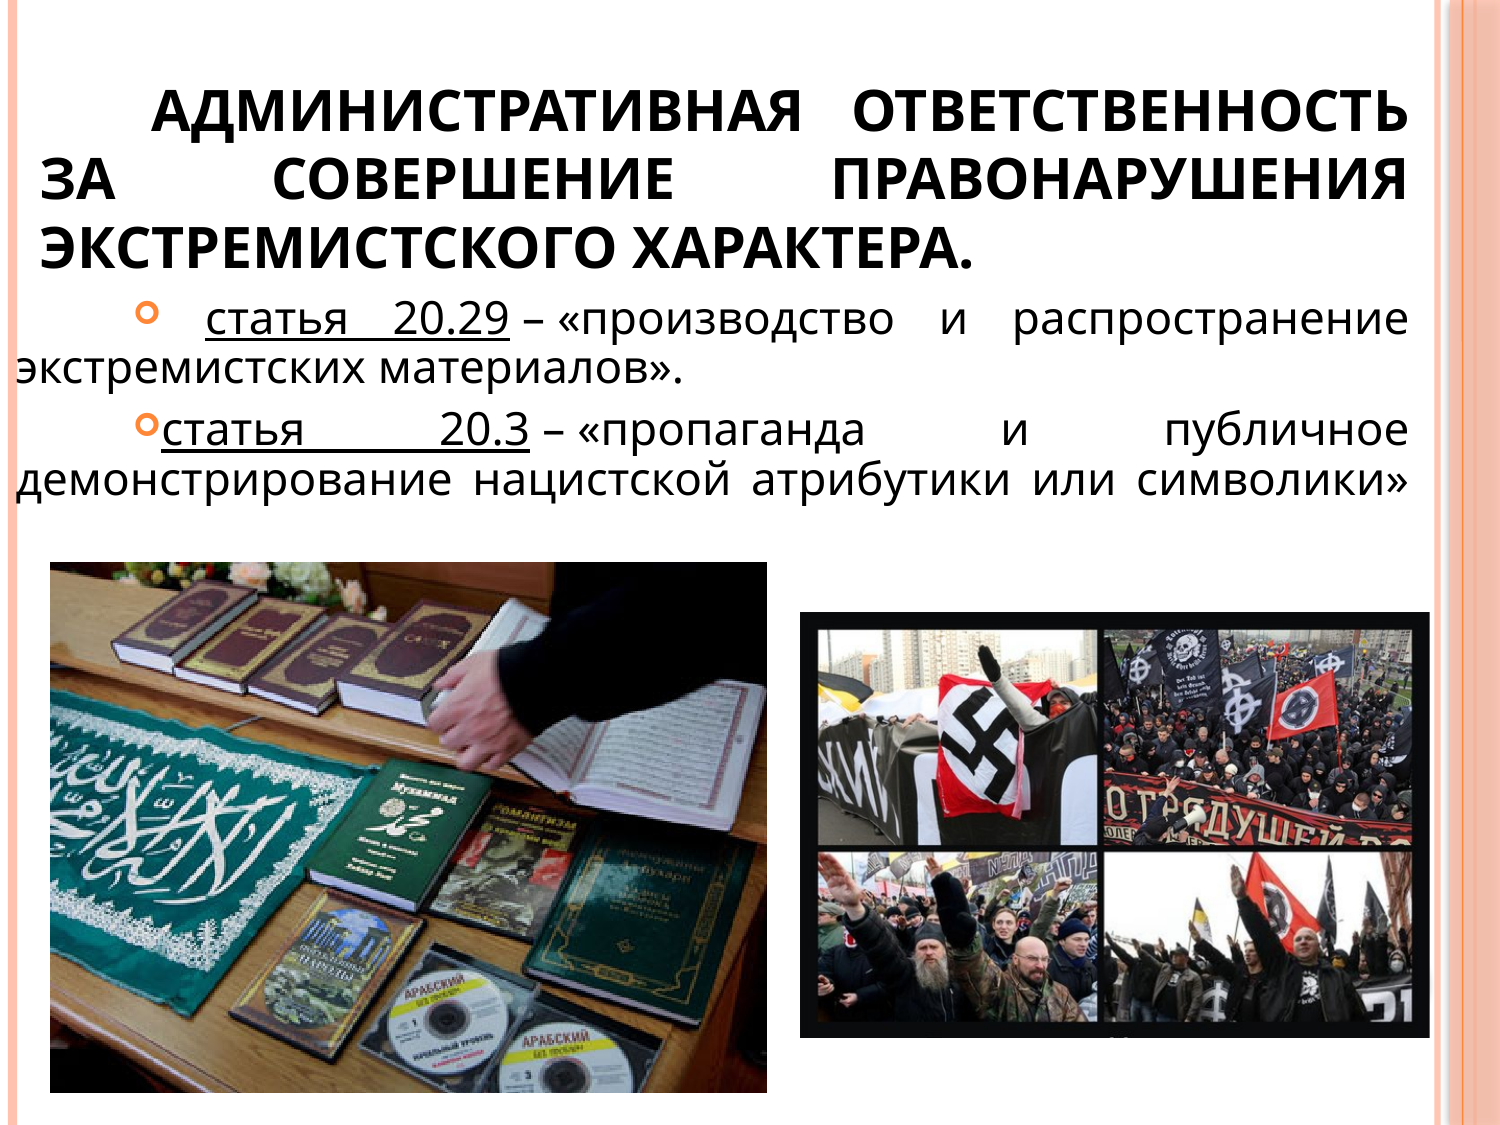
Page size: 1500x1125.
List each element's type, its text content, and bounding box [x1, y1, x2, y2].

list статья 20.29 – «производство и распространение экстремистских материалов». статья 20.3 – «пропаганда и публичное демонстрирование нацистской атрибутики или символики» [0, 287, 1426, 576]
title Административная ответственность за совершение правонарушения экстремистского характера. [24, 45, 1425, 287]
picture [49, 561, 767, 1093]
picture [799, 611, 1431, 1039]
